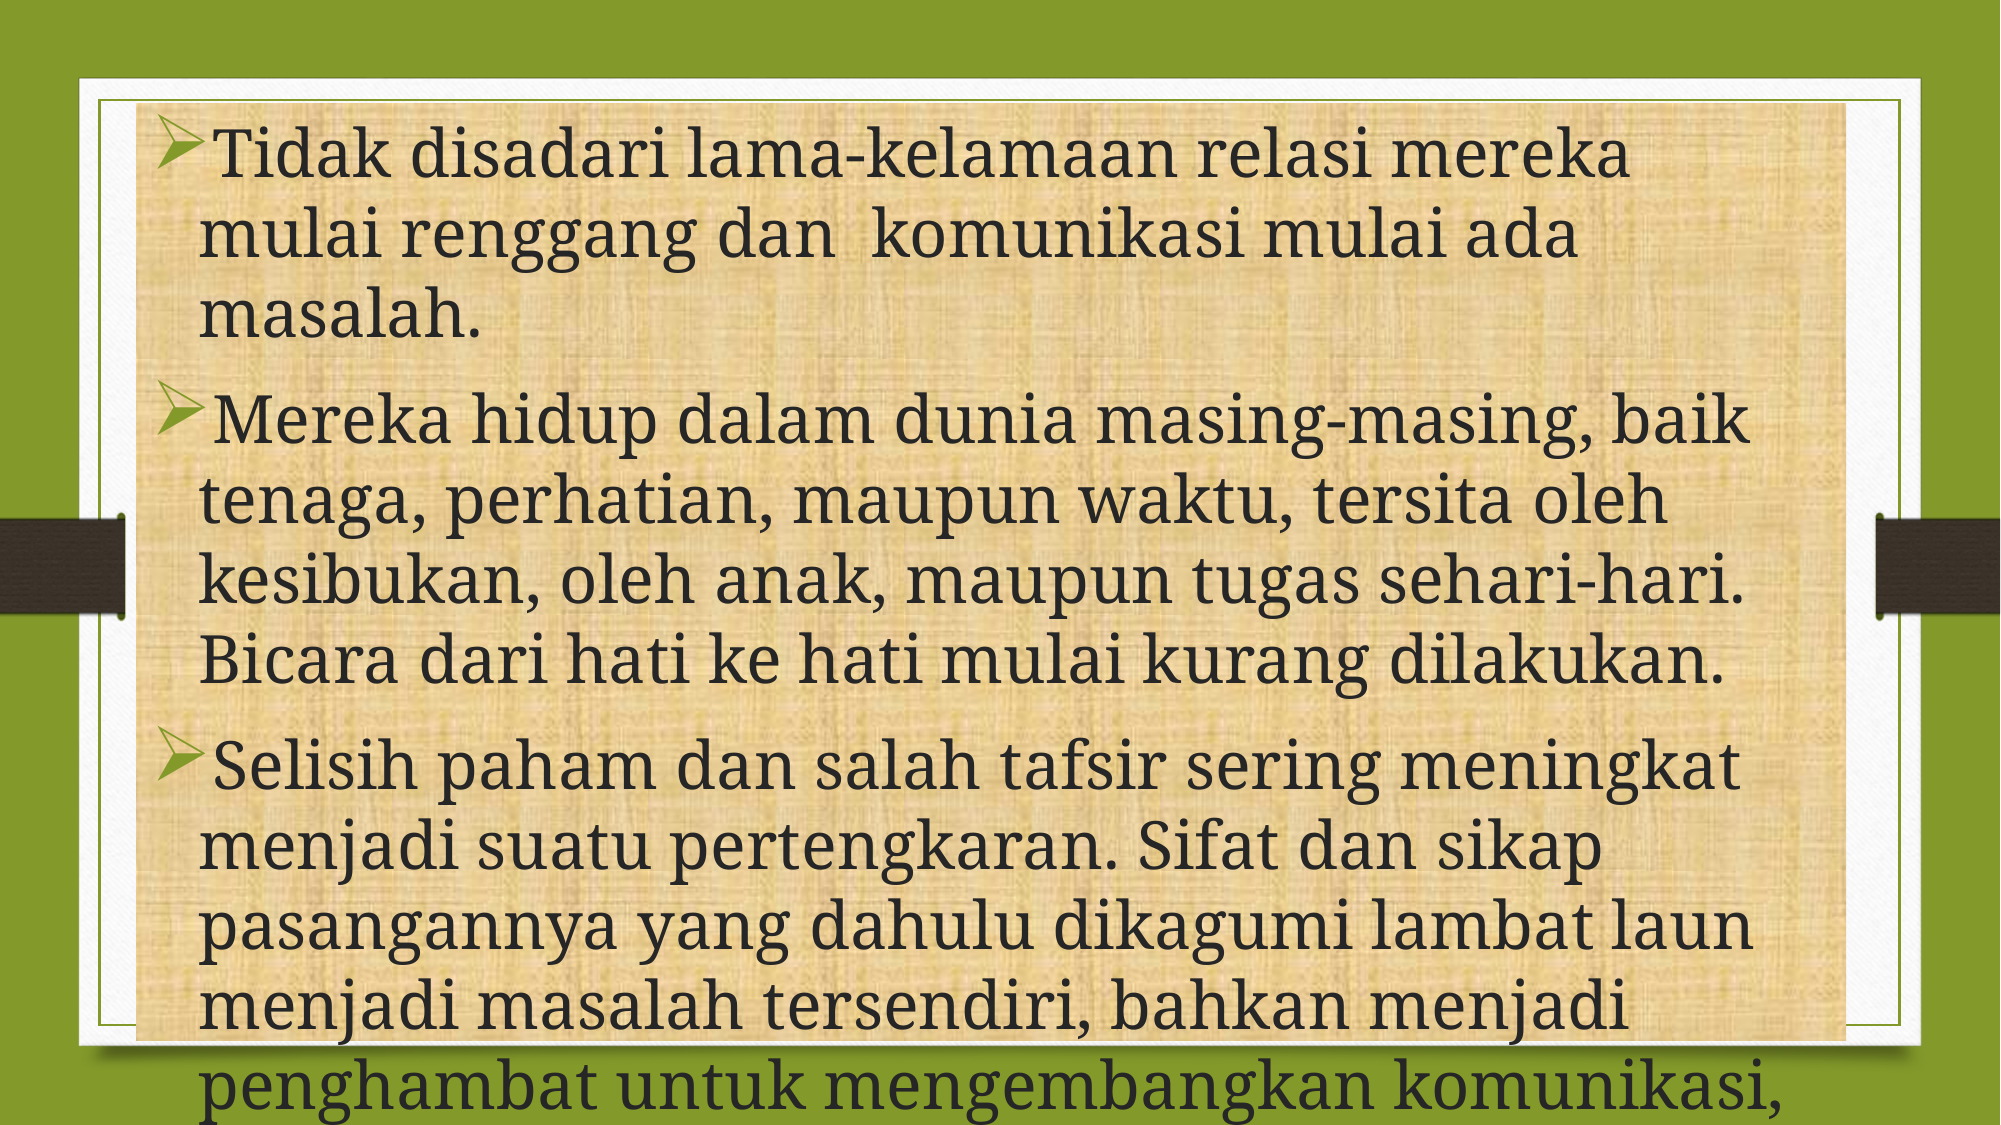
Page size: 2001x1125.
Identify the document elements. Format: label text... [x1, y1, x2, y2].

picture [0, 0, 2001, 1125]
list Tidak disadari lama-kelamaan relasi mereka mulai renggang dan komunikasi mulai ada masalah. Mereka hidup dalam dunia masing-masing, baik tenaga, perhatian, maupun waktu, tersita oleh kesibukan, oleh anak, maupun tugas sehari-hari. Bicara dari hati ke hati mulai kurang dilakukan. Selisih paham dan salah tafsir sering meningkat menjadi suatu pertengkaran. Sifat dan sikap pasangannya yang dahulu dikagumi lambat laun menjadi masalah tersendiri, bahkan menjadi penghambat untuk mengembangkan komunikasi, sehingga menimbulkan kekecewaan dan perasaan negatif. [136, 103, 1847, 1041]
